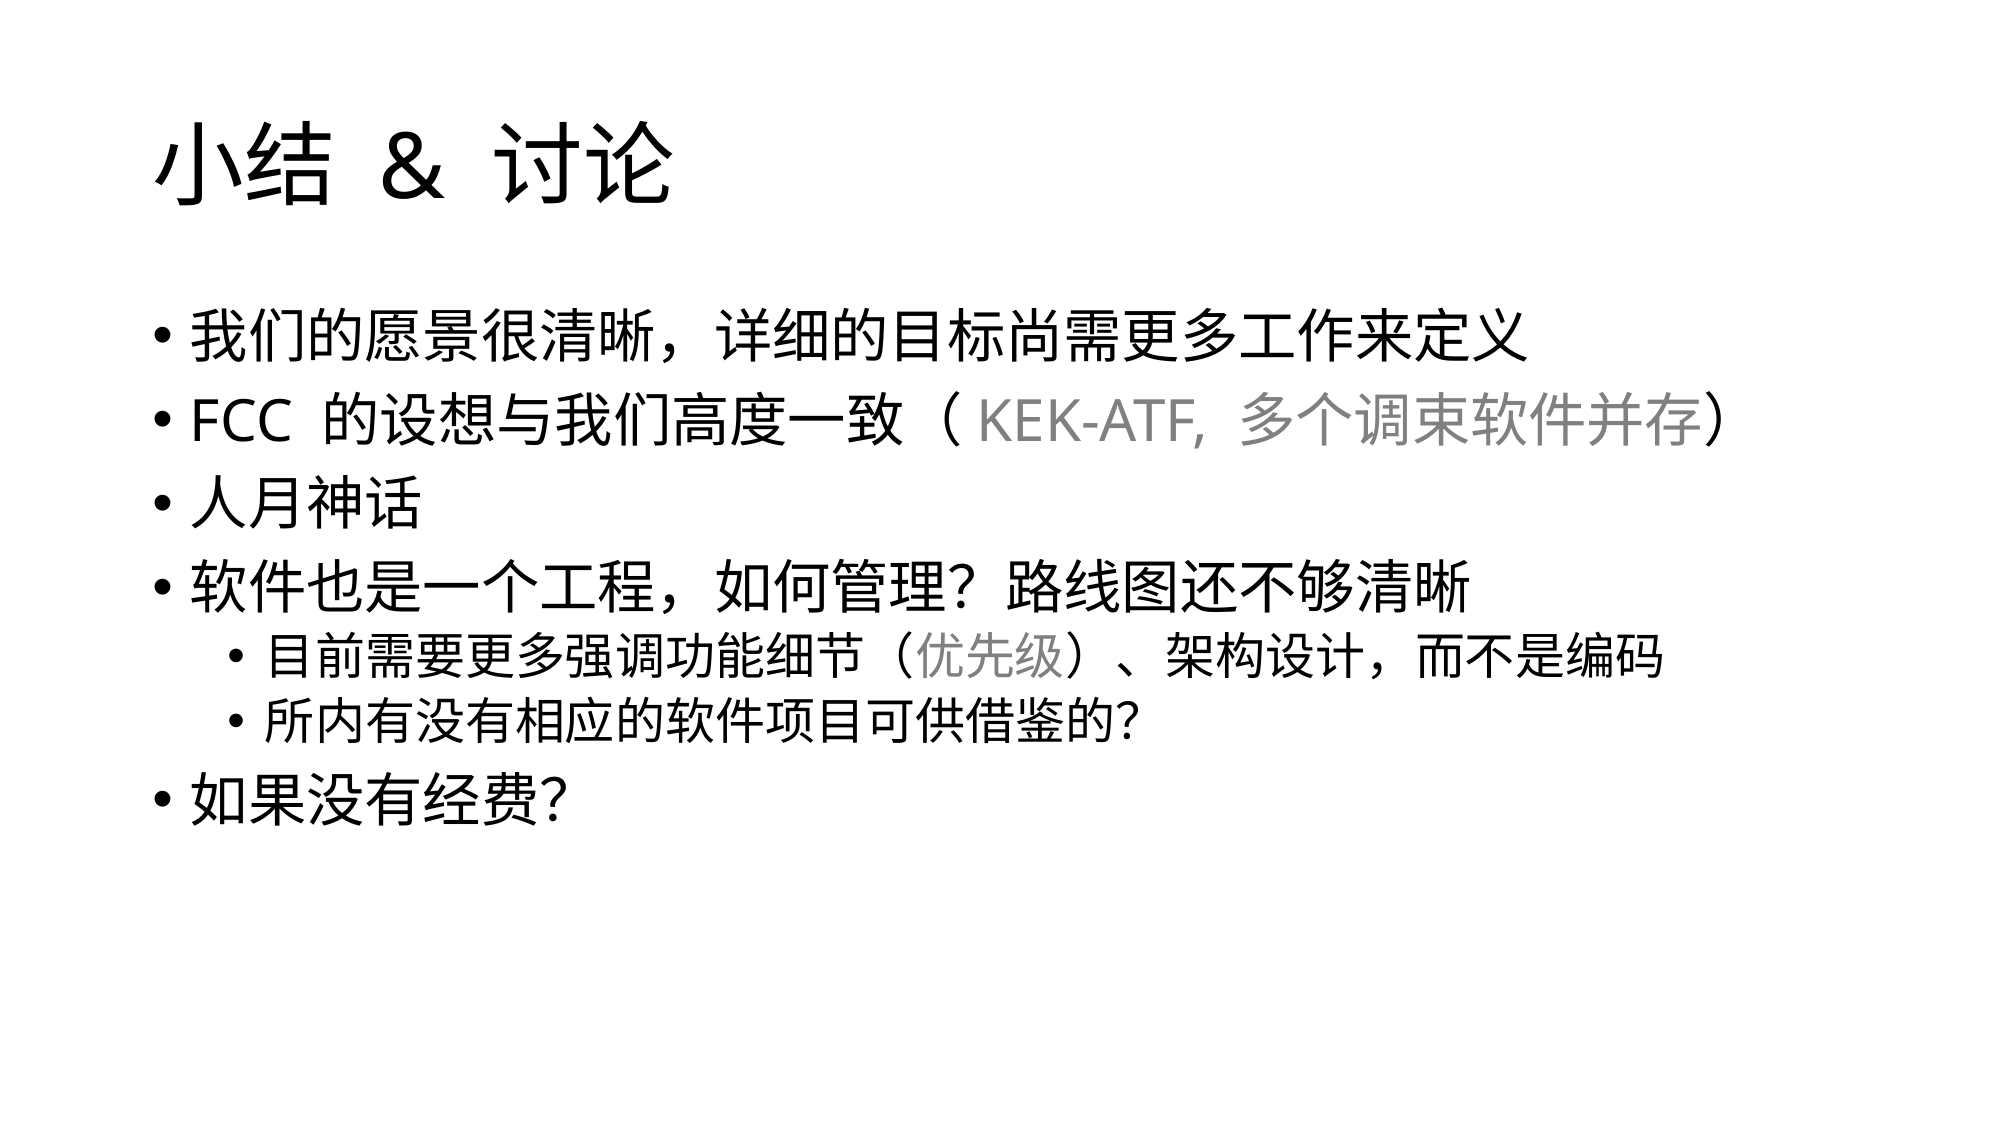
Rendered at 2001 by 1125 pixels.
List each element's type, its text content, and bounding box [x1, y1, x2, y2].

title 小结 & 讨论 [137, 59, 1863, 278]
list 我们的愿景很清晰，详细的目标尚需更多工作来定义 FCC 的设想与我们高度一致（KEK-ATF, 多个调束软件并存） 人月神话 软件也是一个工程，如何管理？路线图还不够清晰 目前需要更多强调功能细节（优先级）、架构设计，而不是编码 所内有没有相应的软件项目可供借鉴的？ 如果没有经费？ [137, 299, 1863, 1014]
